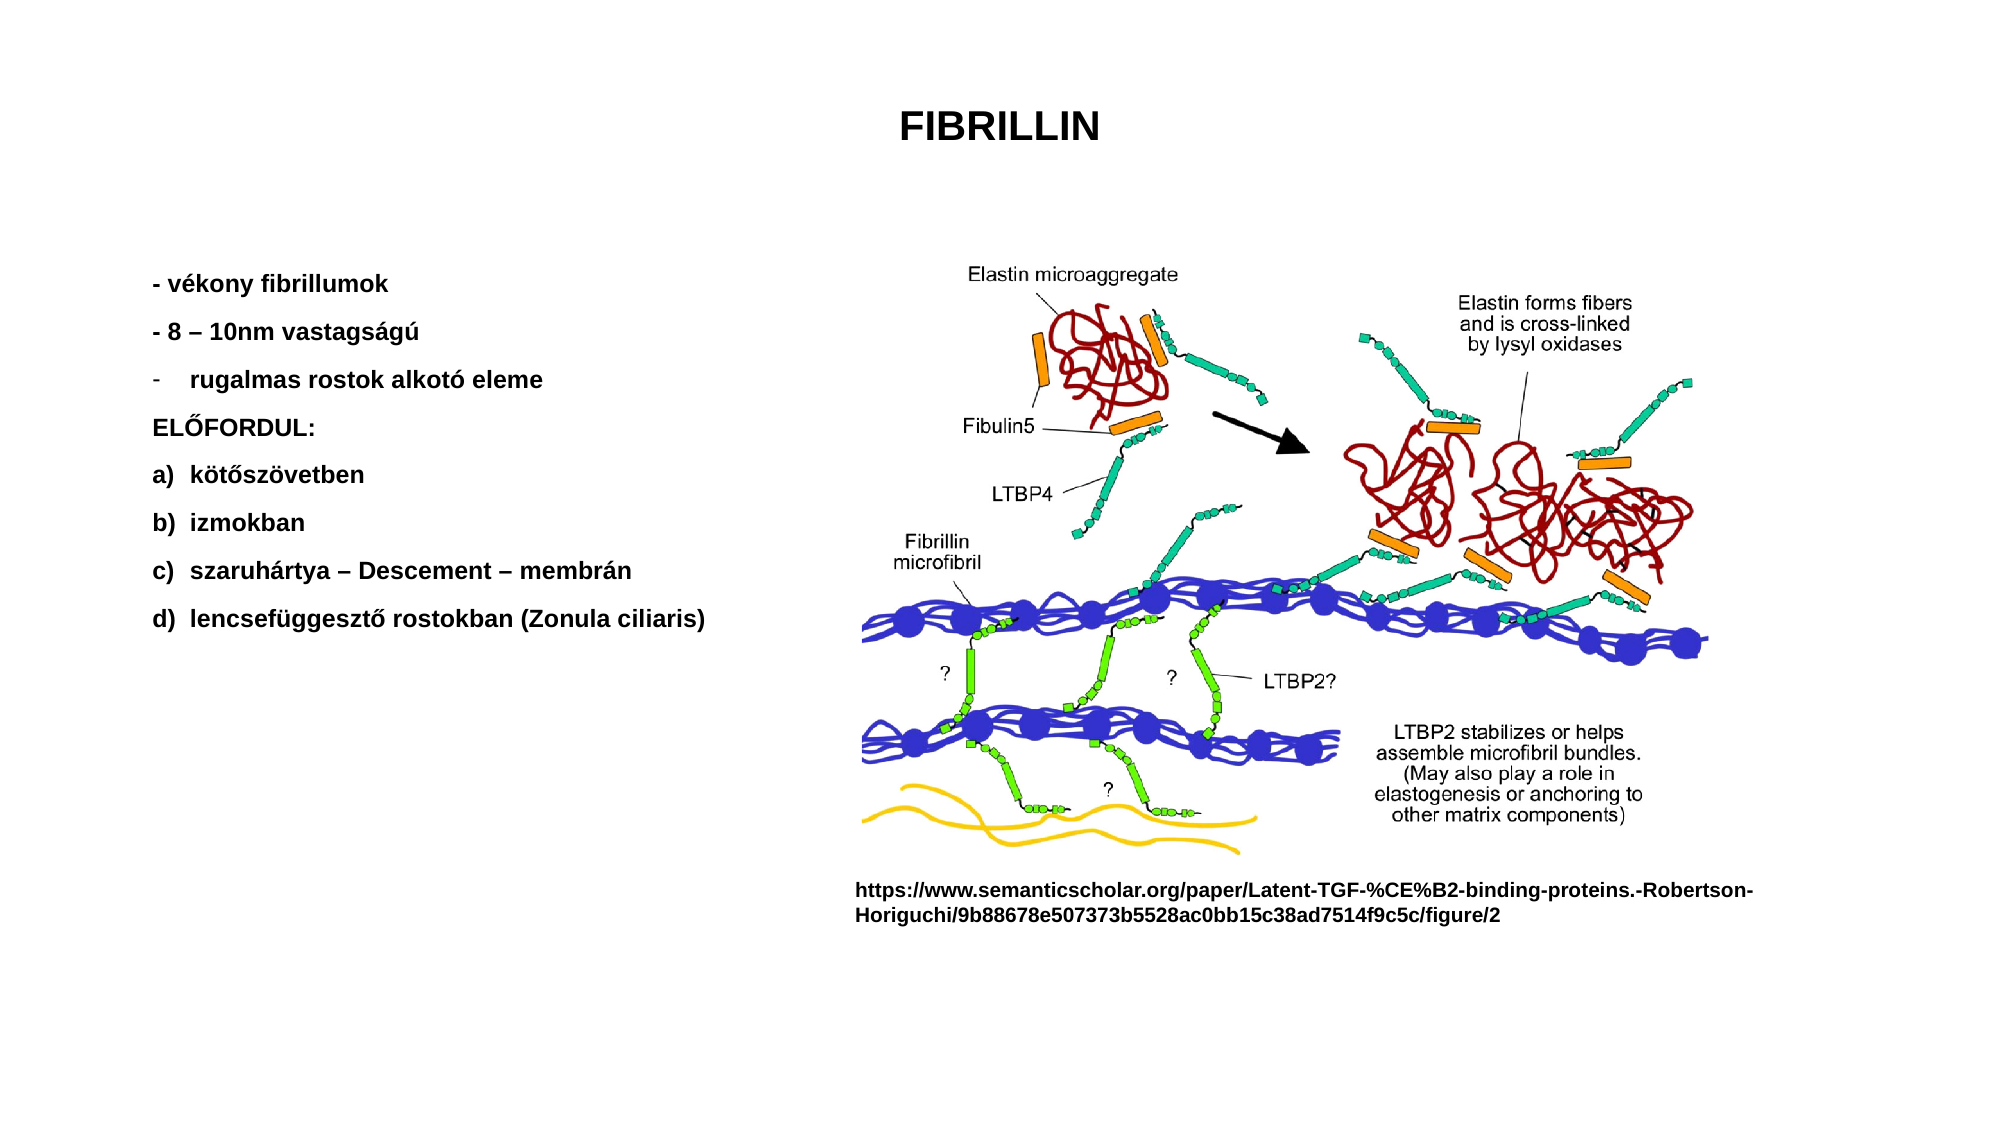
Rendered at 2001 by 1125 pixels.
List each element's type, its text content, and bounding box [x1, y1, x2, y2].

list - vékony fibrillumok - 8 – 10nm vastagságú rugalmas rostok alkotó eleme ELŐFORDUL: kötőszövetben izmokban szaruhártya – Descement – membrán lencsefüggesztő rostokban (Zonula ciliaris) [137, 263, 1863, 978]
title FIBRILLIN [137, 59, 1863, 194]
picture [860, 263, 1709, 856]
text_box https://www.semanticscholar.org/paper/Latent-TGF-%CE%B2-binding-proteins.-Robertson-Horiguchi/9b88678e507373b5528ac0bb15c38ad7514f9c5c/figure/2 [840, 868, 1841, 934]
